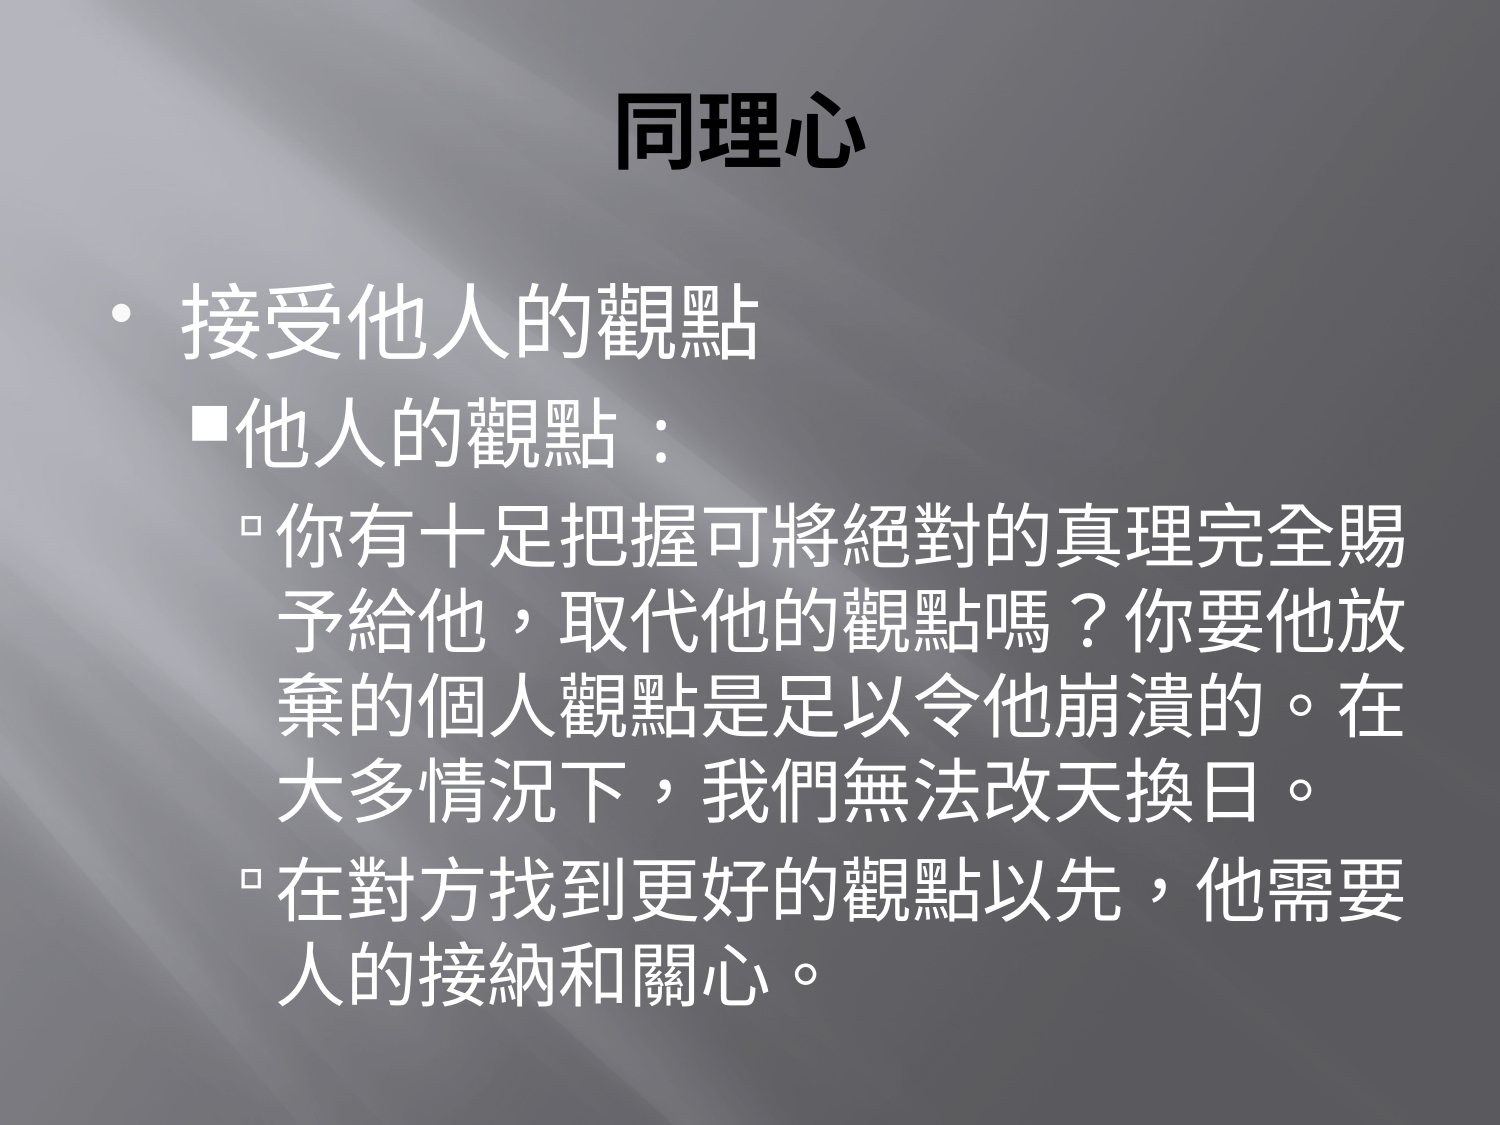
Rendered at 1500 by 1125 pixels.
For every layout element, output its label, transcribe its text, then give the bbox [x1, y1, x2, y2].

title 同理心 [75, 45, 1425, 213]
list 接受他人的觀點 他人的觀點: 你有十足把握可將絕對的真理完全賜予給他，取代他的觀點嗎？你要他放棄的個人觀點是足以令他崩潰的。在大多情況下，我們無法改天換日。 在對方找到更好的觀點以先，他需要人的接納和關心。 [75, 262, 1425, 1035]
